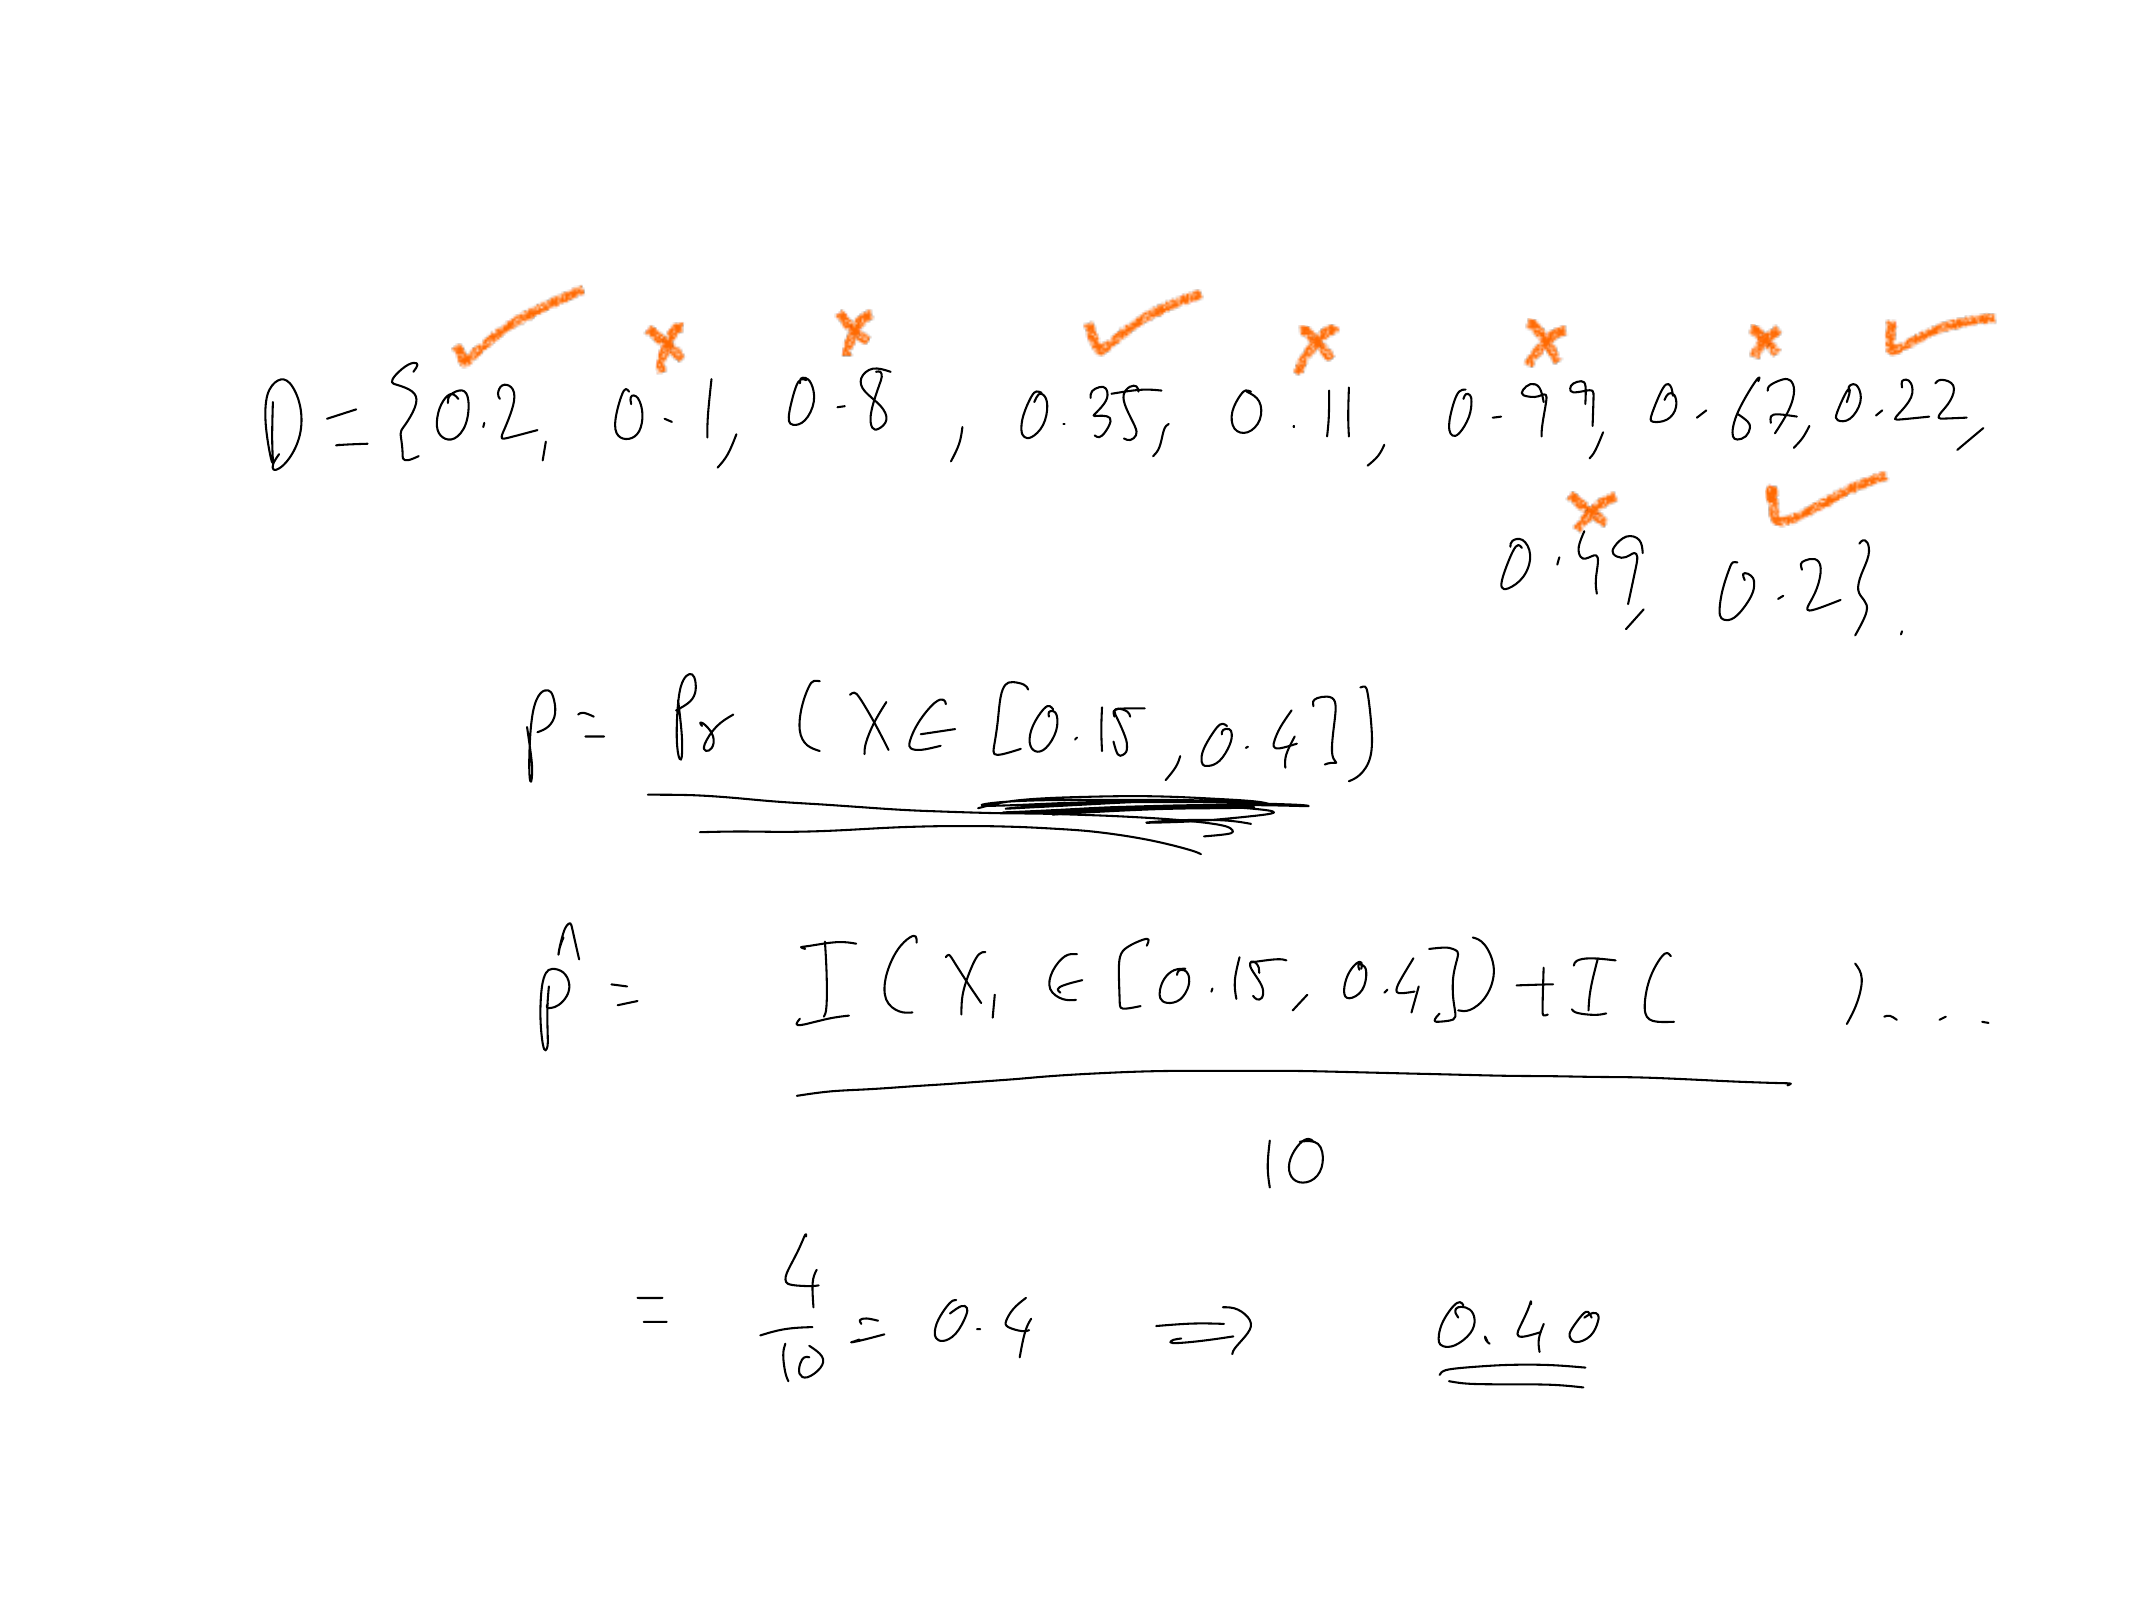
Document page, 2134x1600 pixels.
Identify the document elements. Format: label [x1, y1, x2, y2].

text_box [265, 284, 2003, 1388]
